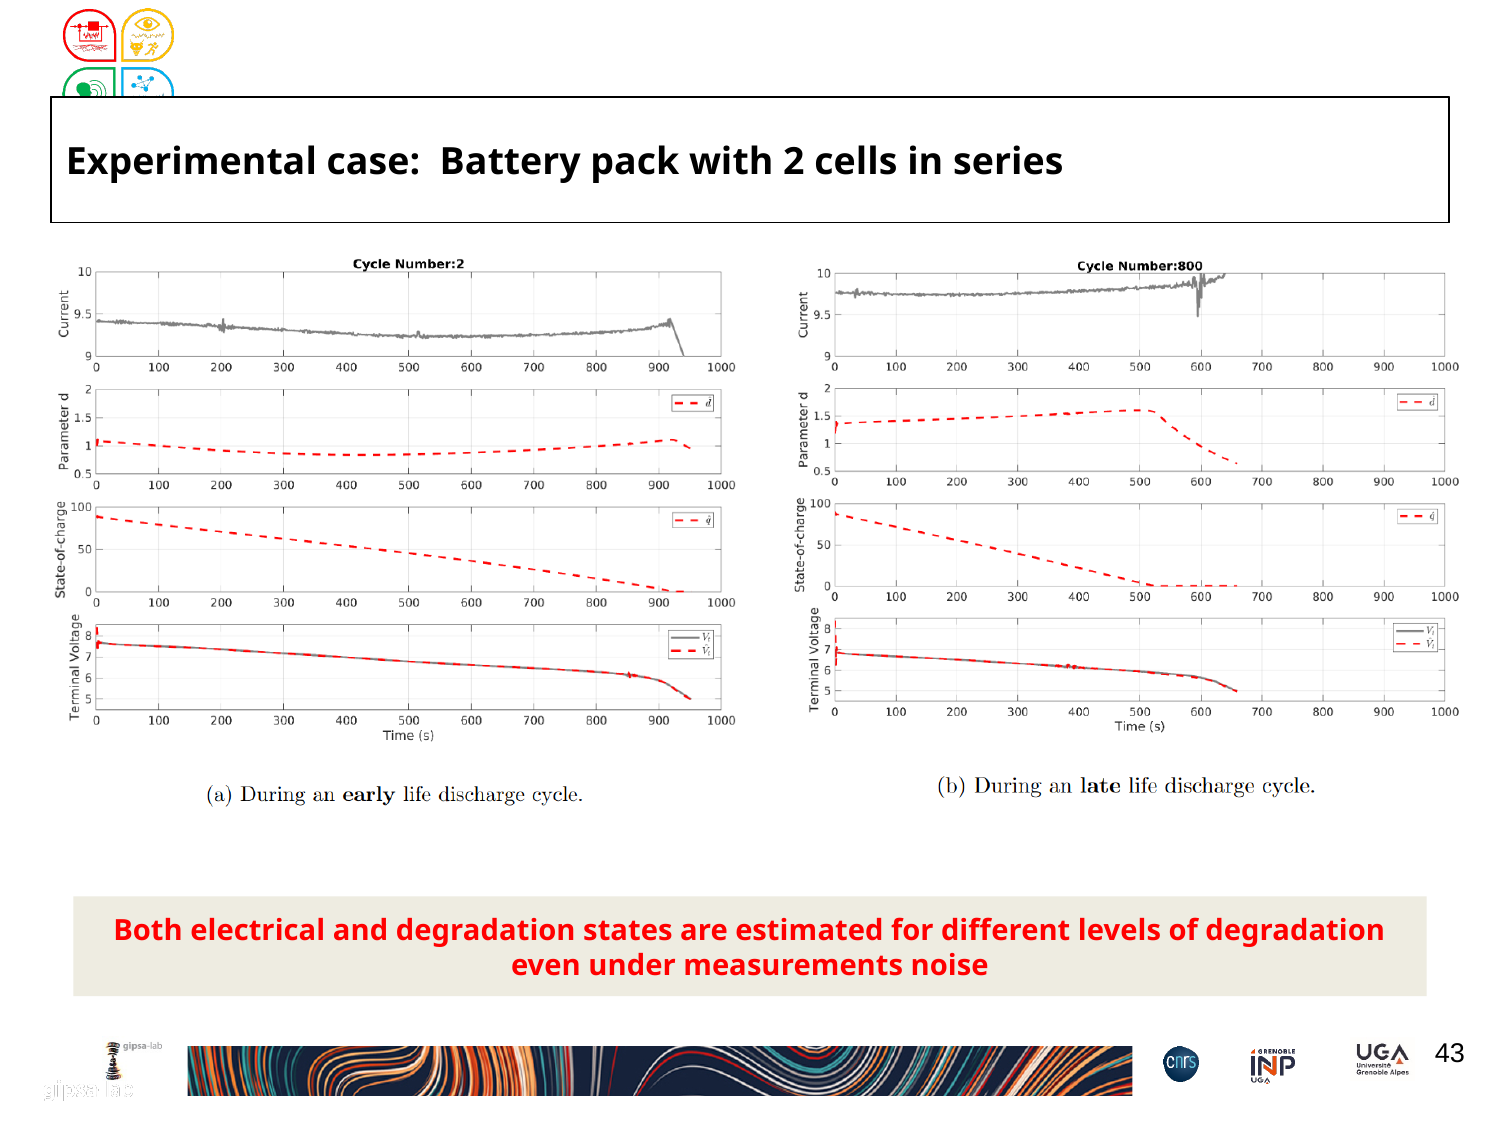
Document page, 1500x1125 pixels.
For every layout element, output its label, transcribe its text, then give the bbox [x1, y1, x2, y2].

picture [43, 1036, 162, 1101]
picture [124, 70, 171, 97]
text_box Experimental case: Battery pack with 2 cells in series [51, 97, 1449, 223]
picture [1163, 1046, 1199, 1082]
picture [62, 8, 174, 97]
text_box <number> [1389, 1019, 1480, 1106]
picture [774, 247, 1476, 803]
picture [1251, 1049, 1295, 1084]
picture [24, 247, 751, 812]
picture [1350, 1037, 1389, 1081]
text_box Both electrical and degradation states are estimated for different levels of degradation even under measurements noise [73, 896, 1427, 997]
picture [187, 1046, 1133, 1096]
